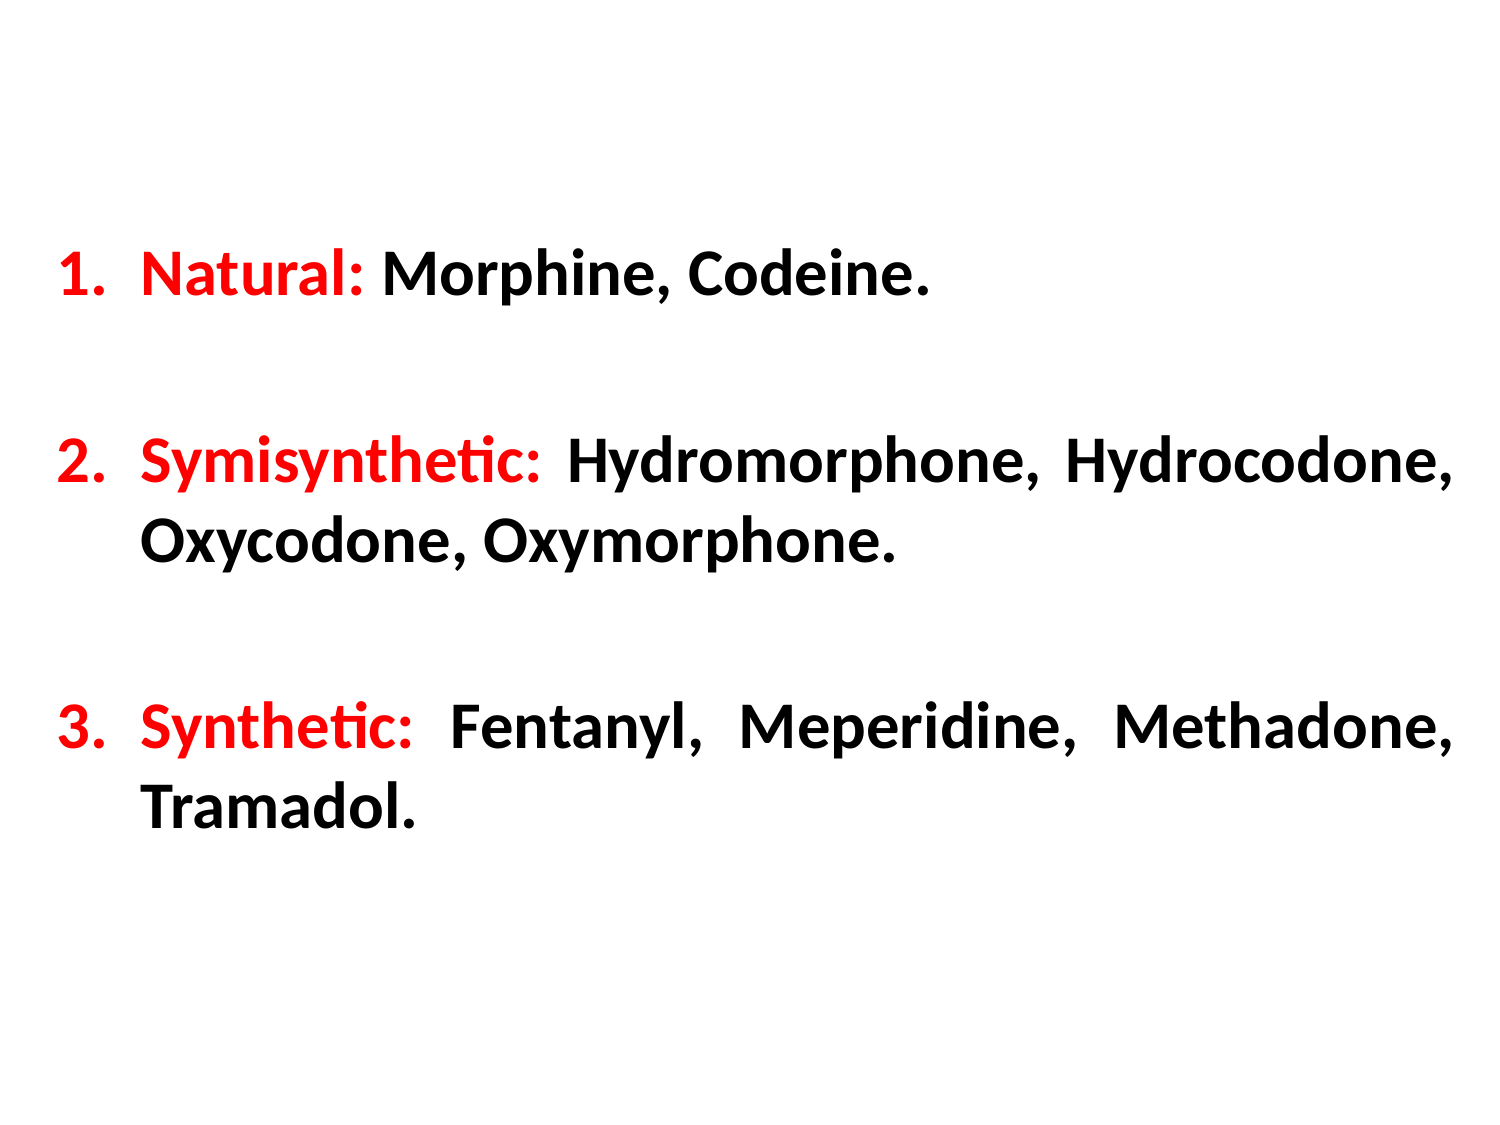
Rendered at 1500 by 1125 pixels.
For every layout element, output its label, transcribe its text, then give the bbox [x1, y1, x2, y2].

list Natural: Morphine, Codeine. Symisynthetic: Hydromorphone, Hydrocodone, Oxycodone, Oxymorphone. Synthetic: Fentanyl, Meperidine, Methadone, Tramadol. [41, 221, 1471, 965]
